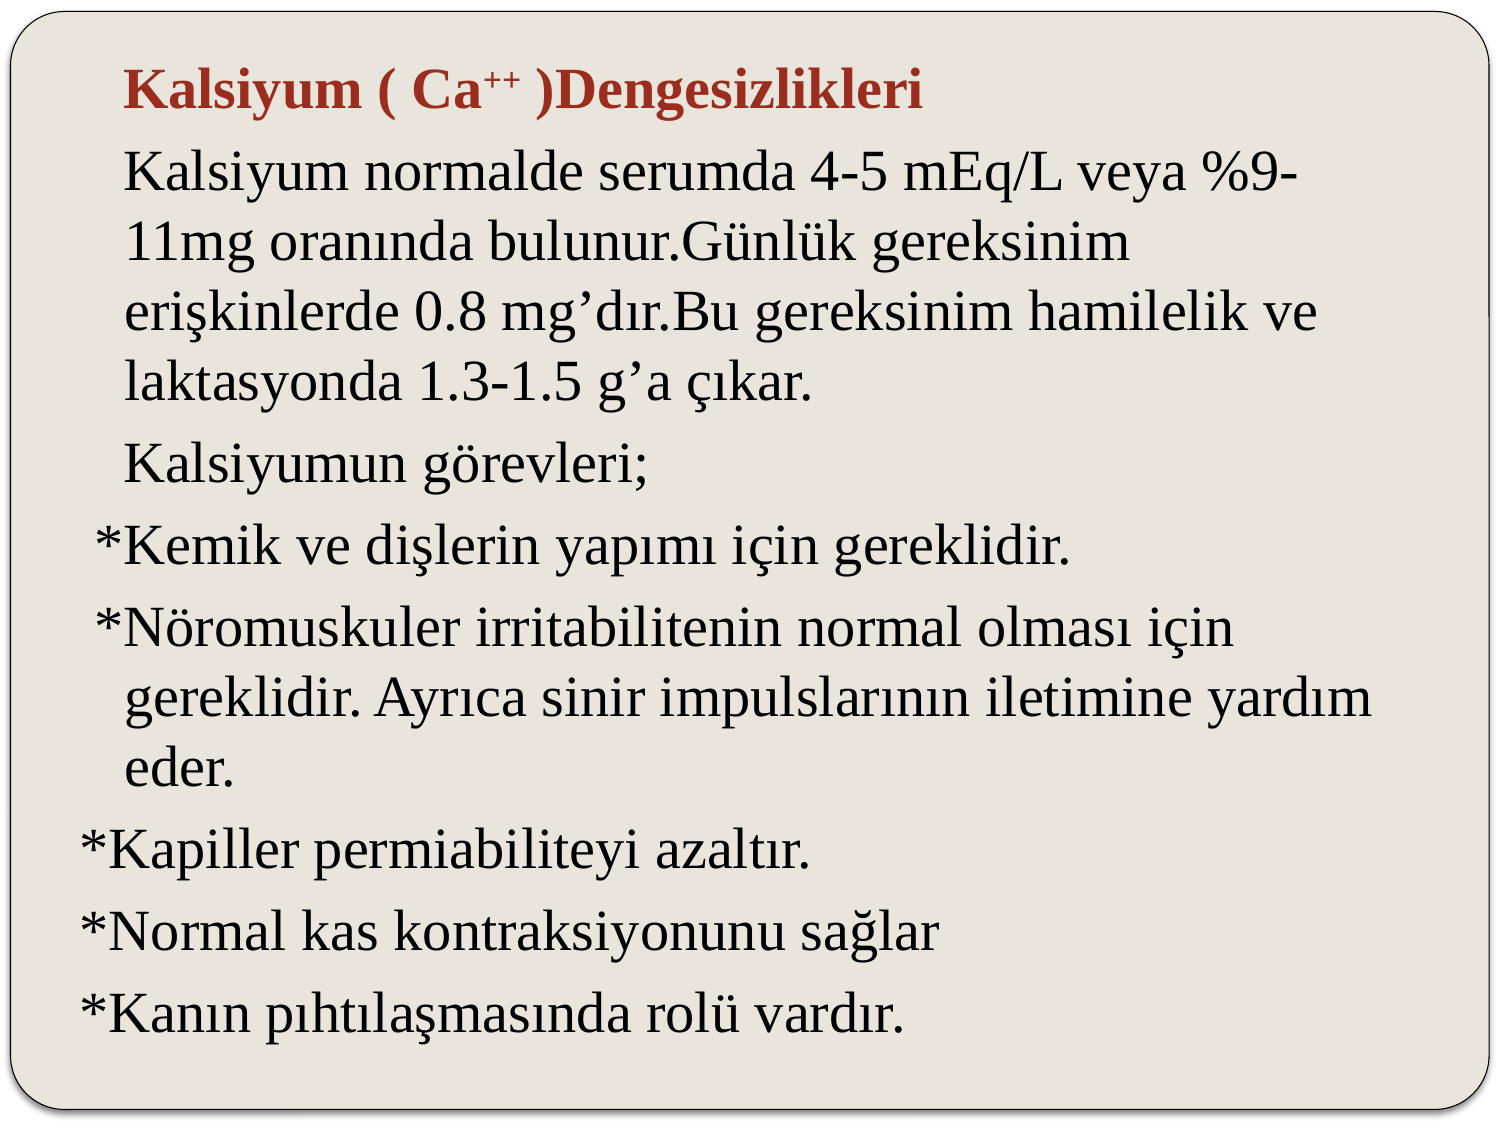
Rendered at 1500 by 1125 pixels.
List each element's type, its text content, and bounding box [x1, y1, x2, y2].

list Kalsiyum ( Ca++ )Dengesizlikleri Kalsiyum normalde serumda 4-5 mEq/L veya %9-11mg oranında bulunur.Günlük gereksinim erişkinlerde 0.8 mg’dır.Bu gereksinim hamilelik ve laktasyonda 1.3-1.5 g’a çıkar. Kalsiyumun görevleri; *Kemik ve dişlerin yapımı için gereklidir. *Nöromuskuler irritabilitenin normal olması için gereklidir. Ayrıca sinir impulslarının iletimine yardım eder. *Kapiller permiabiliteyi azaltır. *Normal kas kontraksiyonunu sağlar *Kanın pıhtılaşmasında rolü vardır. [64, 42, 1425, 1047]
